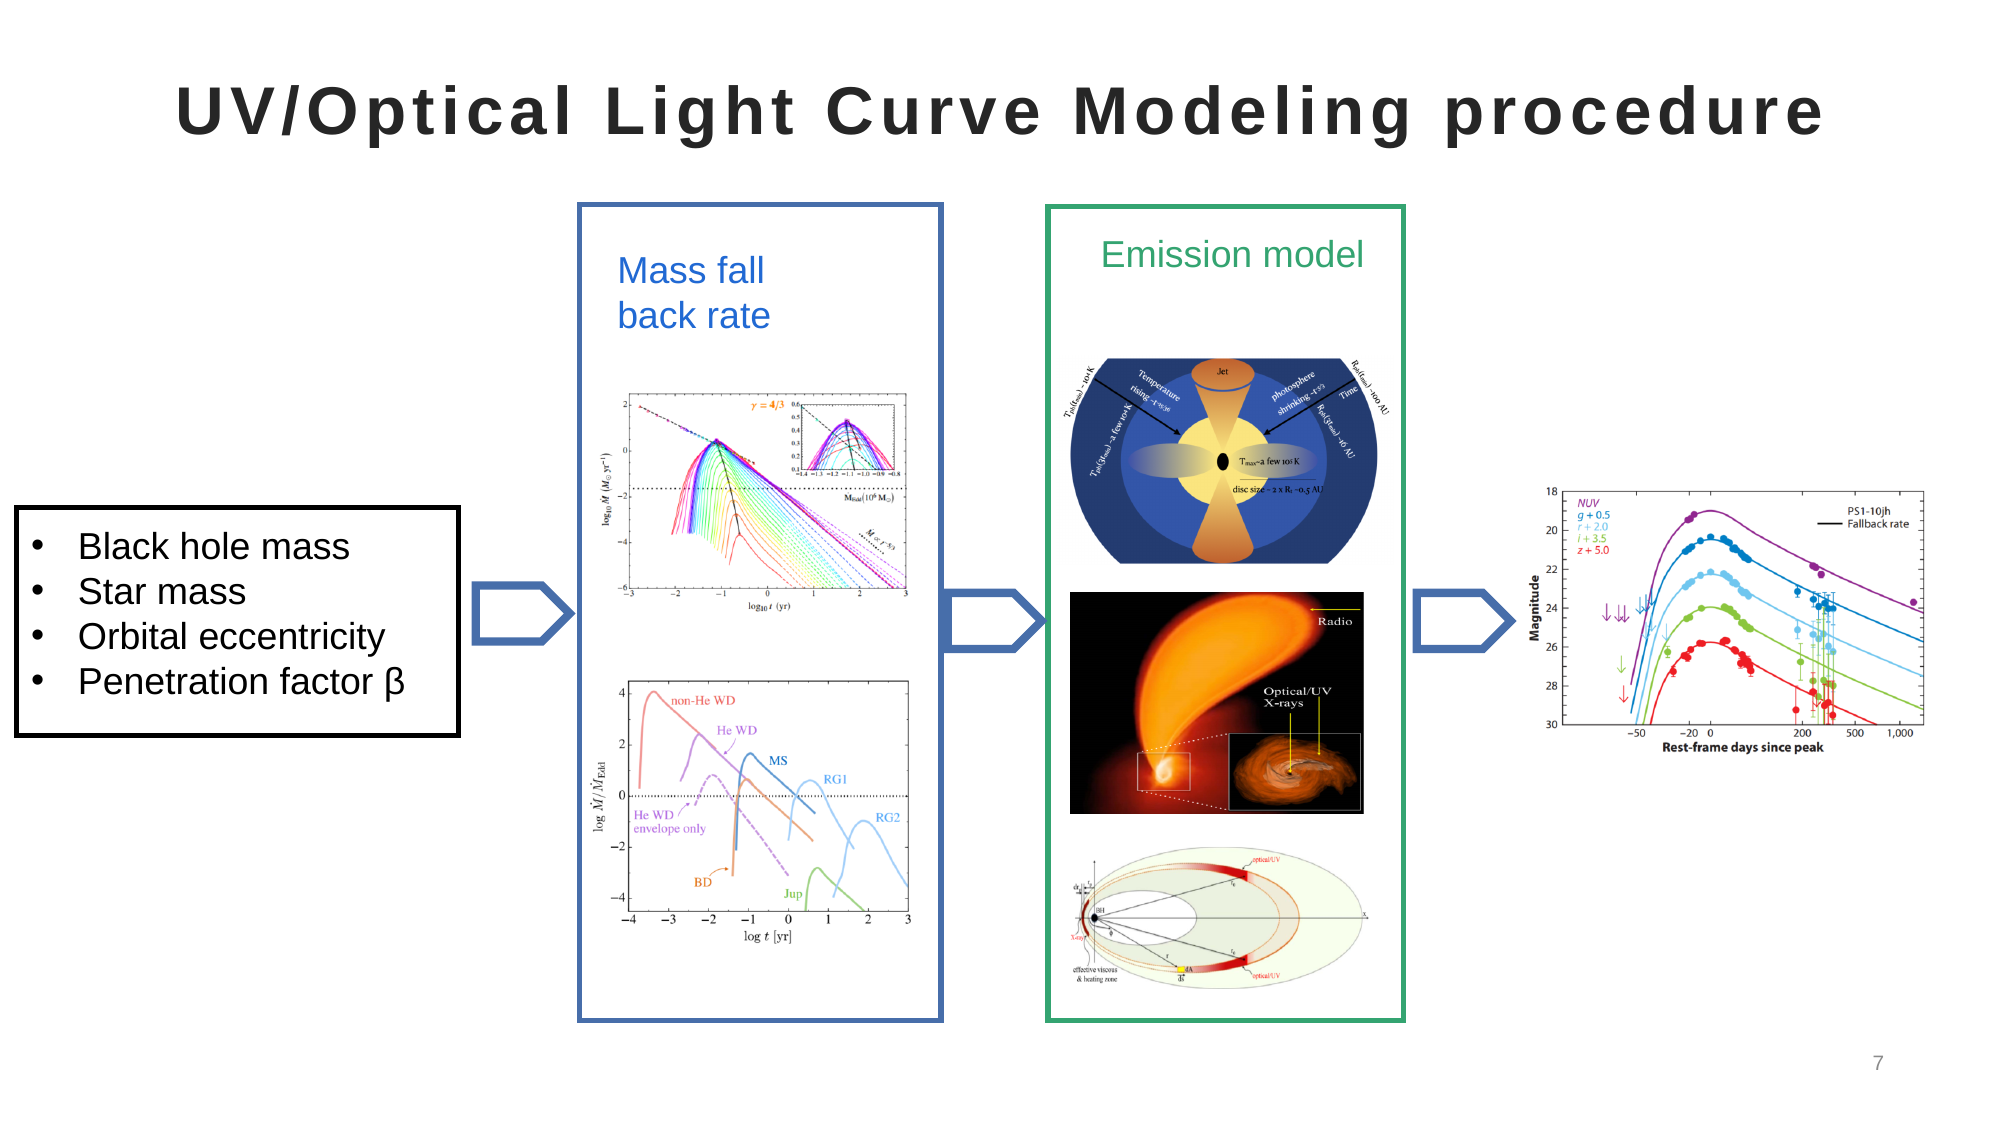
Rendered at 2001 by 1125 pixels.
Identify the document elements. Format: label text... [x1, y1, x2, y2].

text_box Mass fall back rate [602, 238, 828, 344]
picture [1056, 355, 1394, 565]
picture [585, 676, 923, 948]
picture [1063, 842, 1371, 989]
text_box [1415, 591, 1513, 650]
picture [1070, 592, 1365, 815]
text_box [474, 584, 572, 643]
text_box [578, 204, 942, 1022]
picture [593, 385, 914, 617]
title UV/Optical Light Curve Modeling procedure [100, 49, 1900, 166]
text_box Black hole mass Star mass Orbital eccentricity Penetration factor β [16, 514, 448, 709]
text_box [946, 591, 1044, 650]
text_box [1047, 205, 1405, 1022]
picture [1527, 484, 1930, 760]
slide_number 7 [1456, 1035, 1900, 1088]
text_box [15, 507, 460, 737]
text_box Emission model [1071, 222, 1394, 282]
